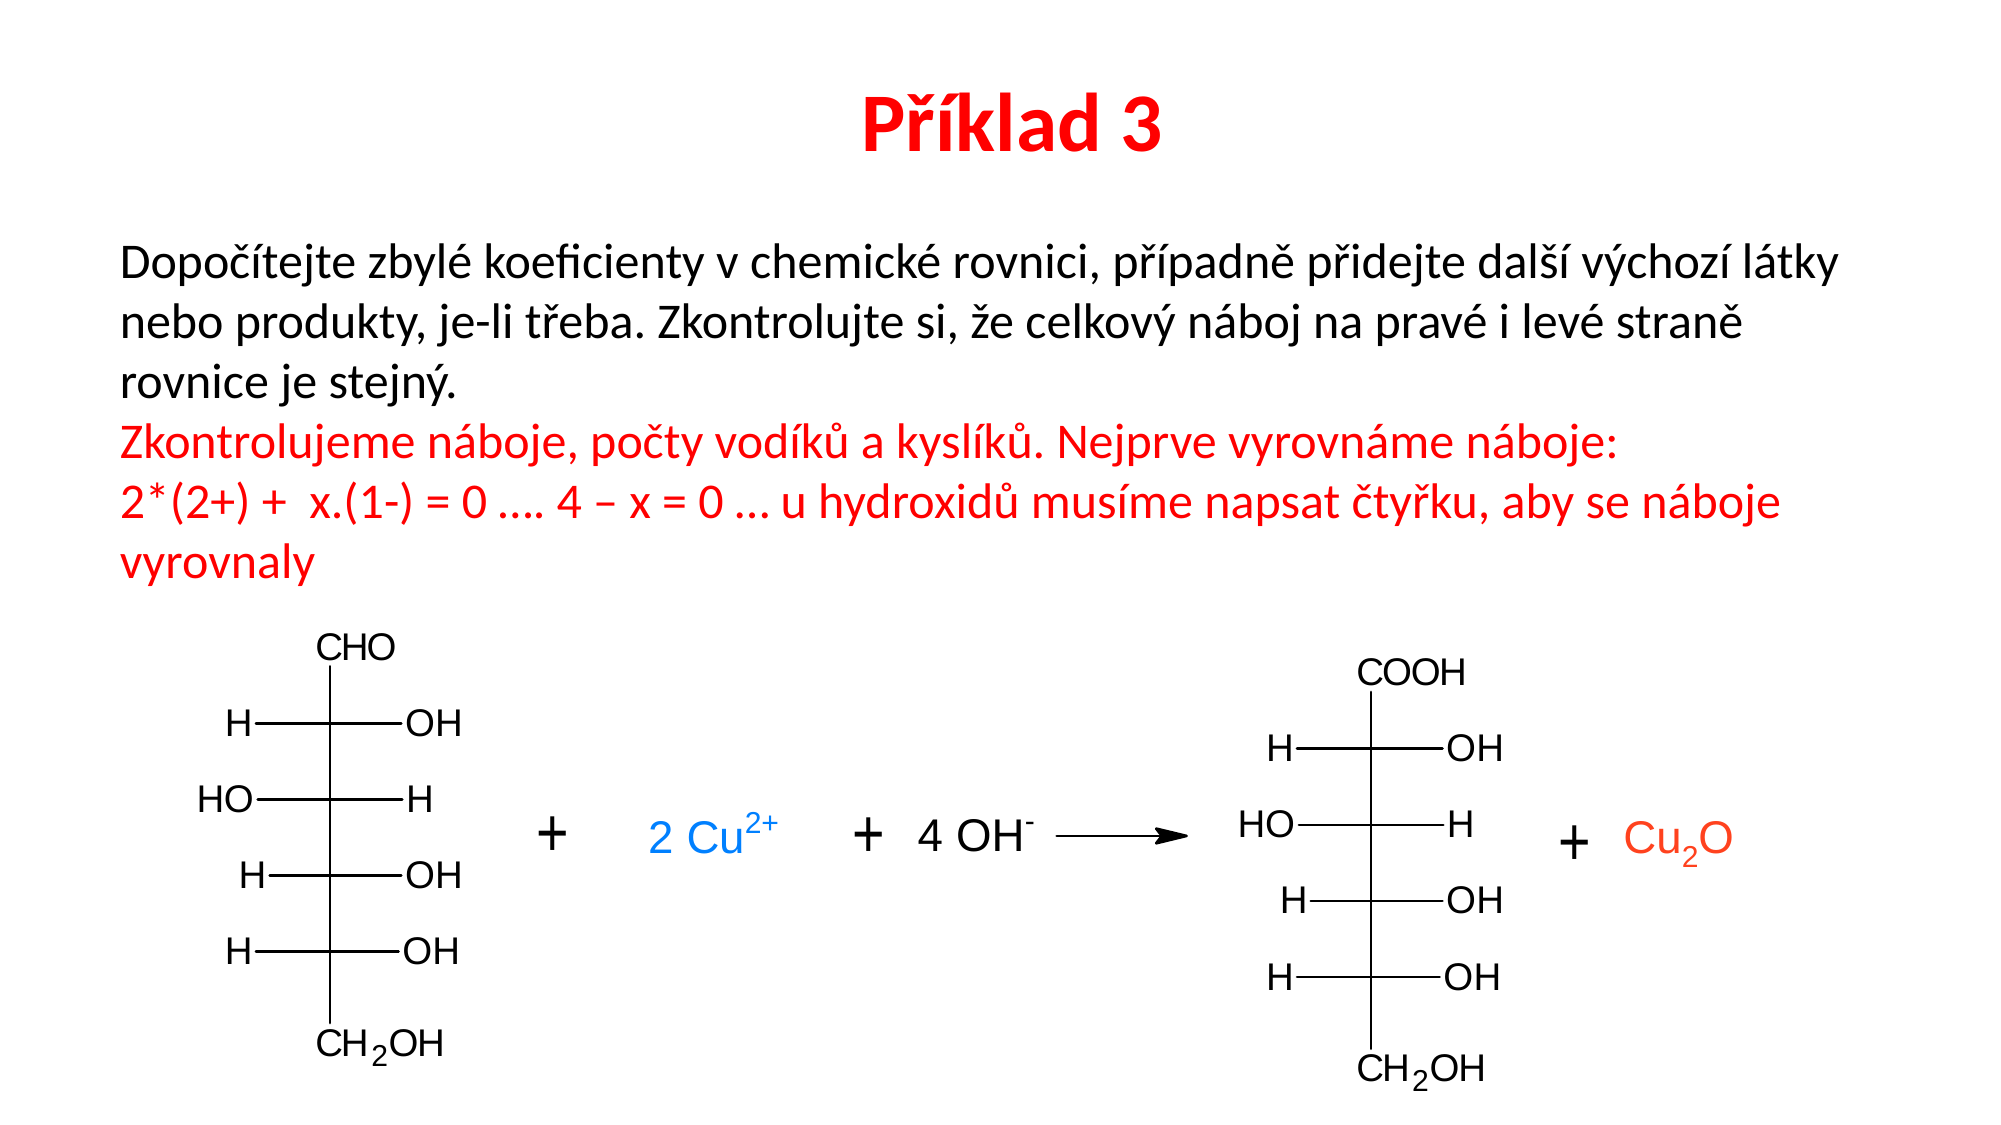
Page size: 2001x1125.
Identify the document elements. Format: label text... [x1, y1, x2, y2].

text_box Příklad 3 [262, 35, 1763, 221]
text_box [196, 625, 1804, 1100]
text_box Dopočítejte zbylé koeficienty v chemické rovnici, případně přidejte další výchozí látky nebo produkty, je-li třeba. Zkontrolujte si, že celkový náboj na pravé i levé straně rovnice je stejný. Zkontrolujeme náboje, počty vodíků a kyslíků. Nejprve vyrovnáme náboje: 2*(2+) + x.(1-) = 0 …. 4 – x = 0 … u hydroxidů musíme napsat čtyřku, aby se náboje vyrovnaly [105, 221, 1920, 596]
